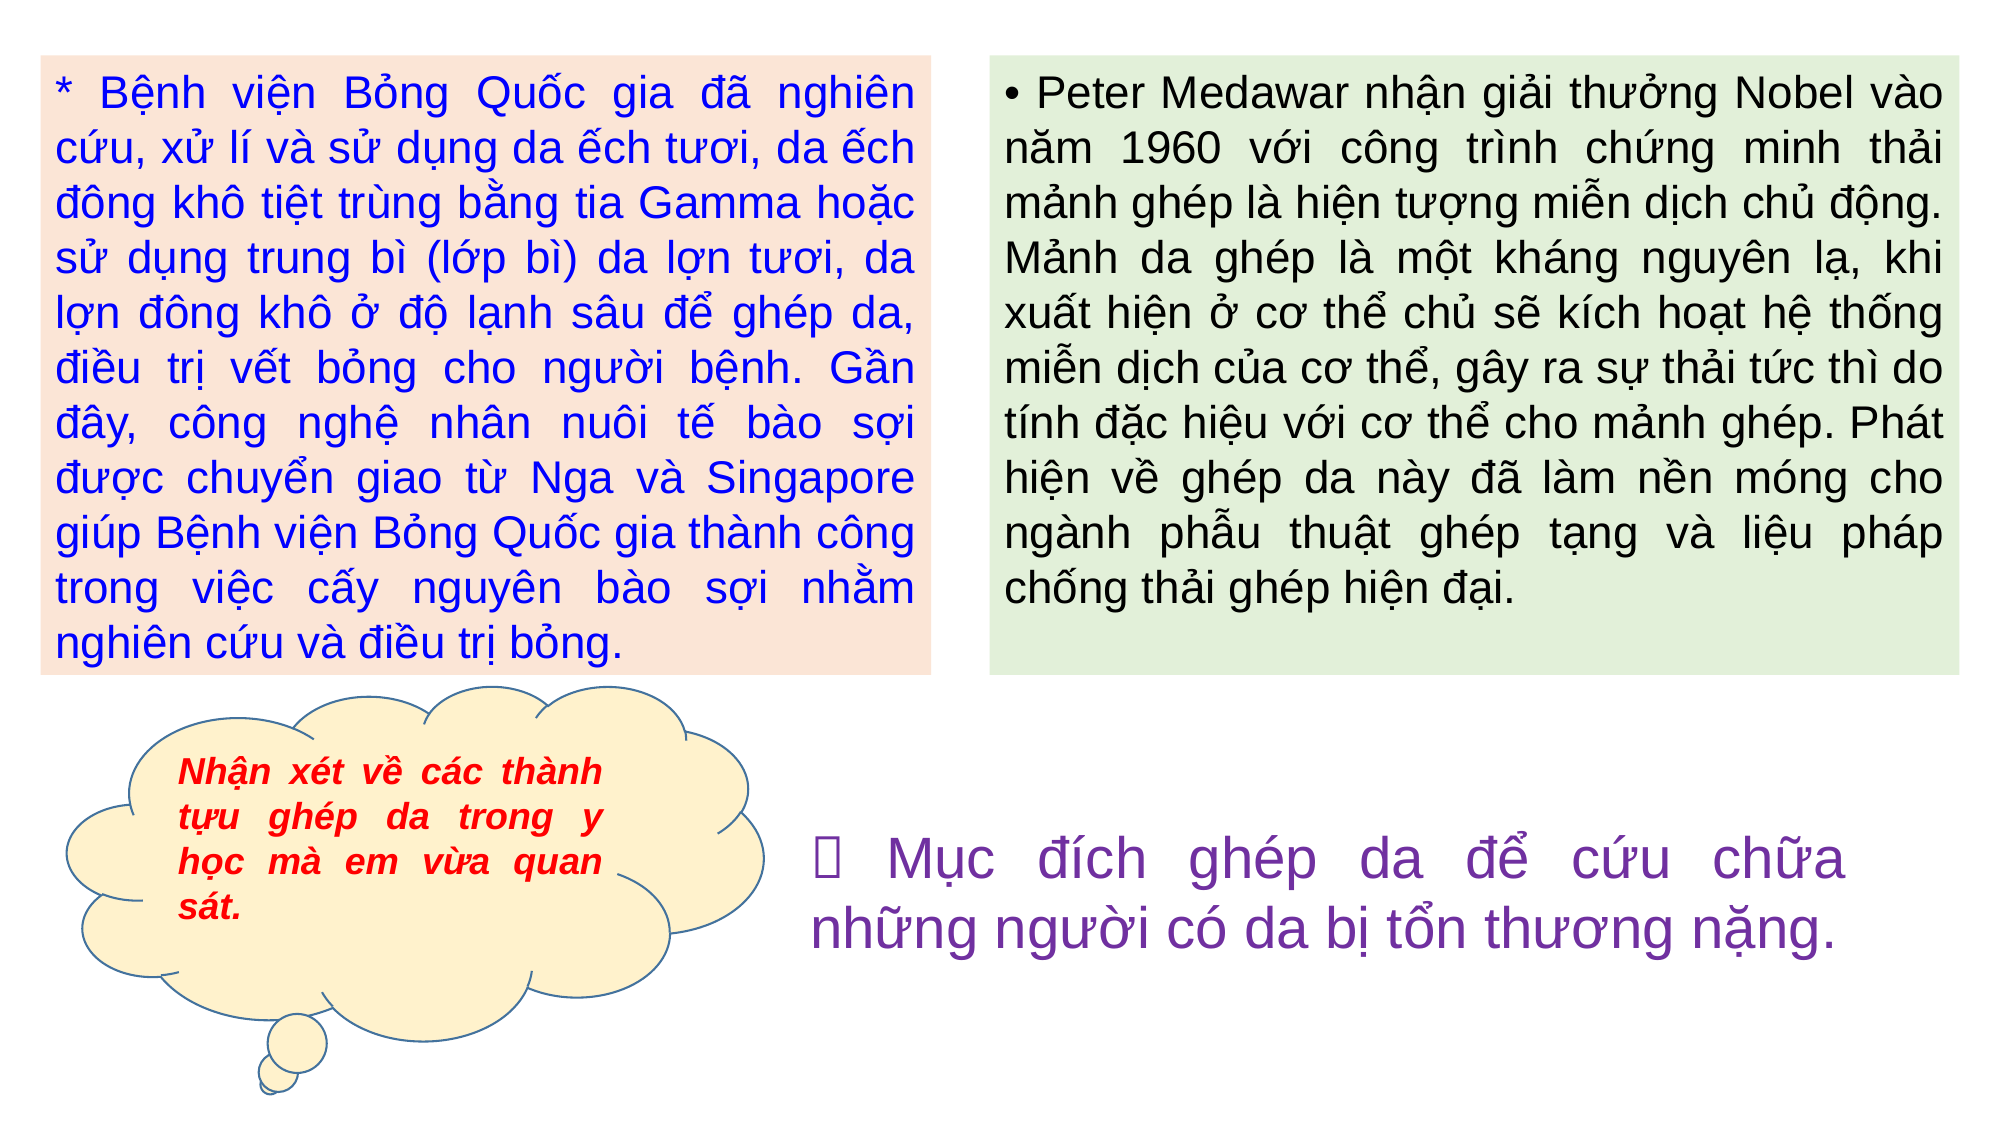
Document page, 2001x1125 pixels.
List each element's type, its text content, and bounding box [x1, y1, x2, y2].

text_box  Mục đích ghép da để cứu chữa những người có da bị tổn thương nặng. [795, 813, 1862, 968]
text_box • Peter Medawar nhận giải thưởng Nobel vào năm 1960 với công trình chứng minh thải mảnh ghép là hiện tượng miễn dịch chủ động. Mảnh da ghép là một kháng nguyên lạ, khi xuất hiện ở cơ thể chủ sẽ kích hoạt hệ thống miễn dịch của cơ thể, gây ra sự thải tức thì do tính đặc hiệu với cơ thể cho mảnh ghép. Phát hiện về ghép da này đã làm nền móng cho ngành phẫu thuật ghép tạng và liệu pháp chống thải ghép hiện đại. [989, 55, 1960, 675]
text_box Nhận xét về các thành tựu ghép da trong y học mà em vừa quan sát. [65, 685, 765, 1096]
text_box * Bệnh viện Bỏng Quốc gia đã nghiên cứu, xử lí và sử dụng da ếch tươi, da ếch đông khô tiệt trùng bằng tia Gamma hoặc sử dụng trung bì (lớp bì) da lợn tươi, da lợn đông khô ở độ lạnh sâu để ghép da, điều trị vết bỏng cho người bệnh. Gần đây, công nghệ nhân nuôi tế bào sợi được chuyển giao từ Nga và Singapore giúp Bệnh viện Bỏng Quốc gia thành công trong việc cấy nguyên bào sợi nhằm nghiên cứu và điều trị bỏng. [40, 55, 932, 675]
